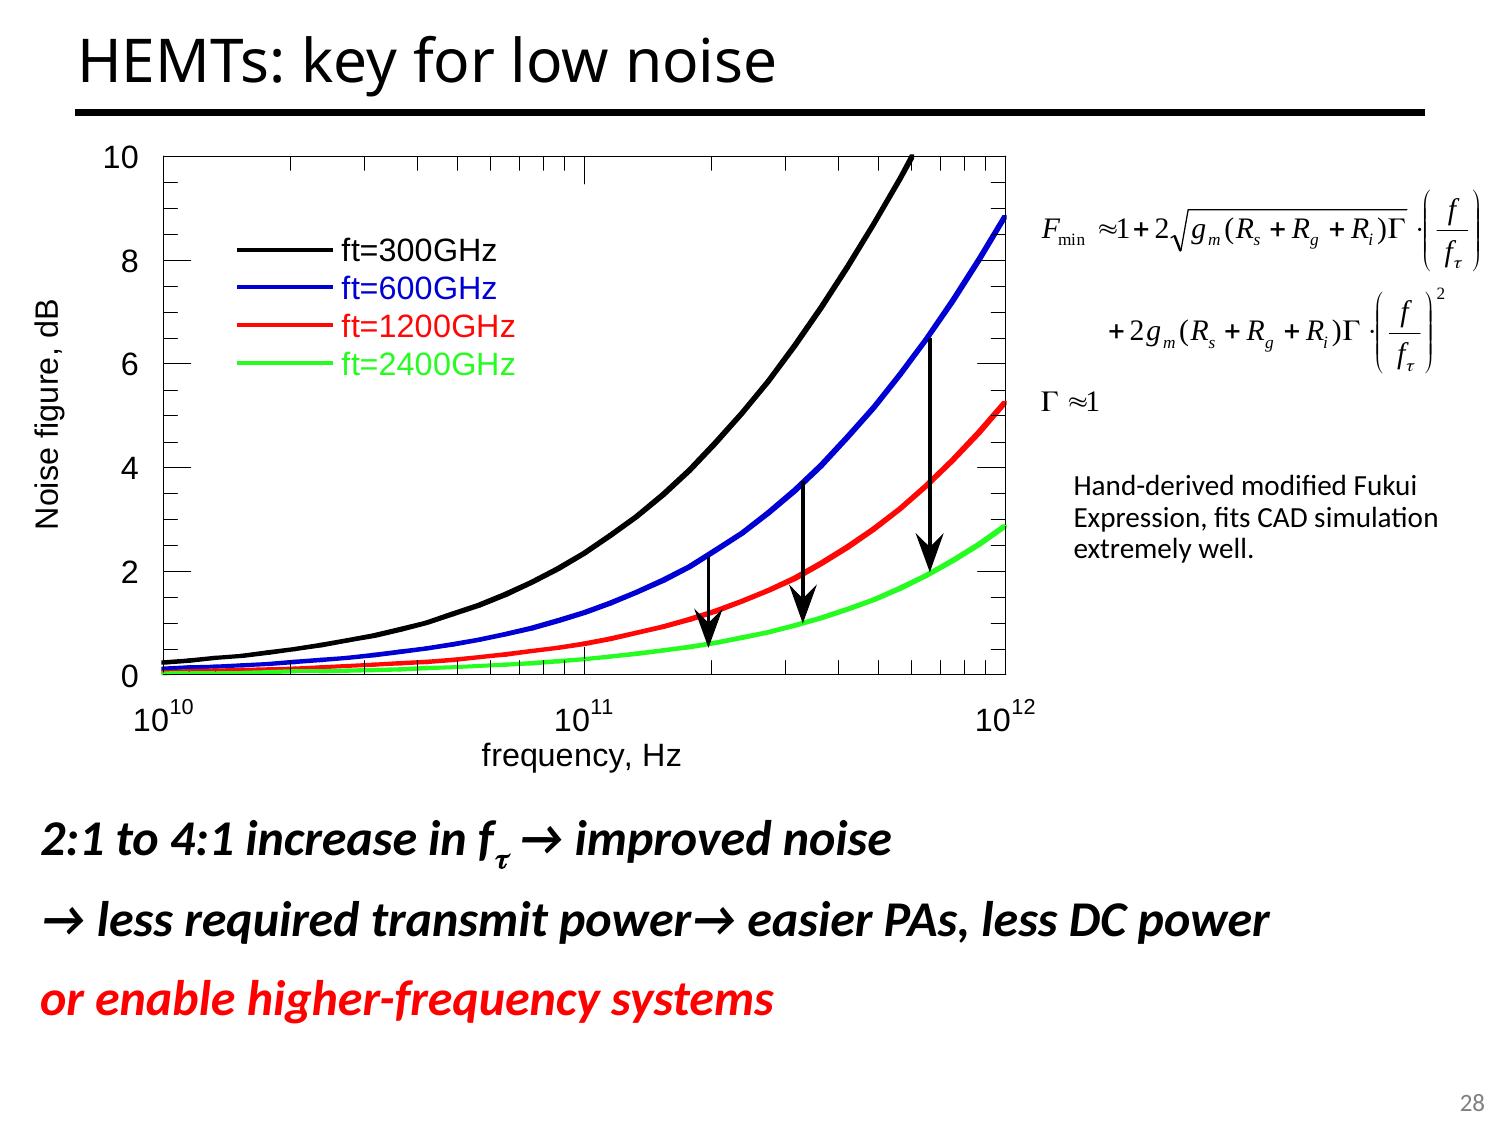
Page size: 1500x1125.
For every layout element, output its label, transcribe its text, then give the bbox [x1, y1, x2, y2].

text_box 2:1 to 4:1 increase in ft → improved noise → less required transmit power→ easier PAs, less DC power or enable higher-frequency systems [40, 806, 1488, 1027]
text_box HEMTs: key for low noise [62, 24, 1457, 102]
text_box Hand-derived modified Fukui Expression, fits CAD simulation extremely well. [1073, 470, 1464, 565]
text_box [14, 126, 1049, 789]
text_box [1054, 183, 1488, 418]
